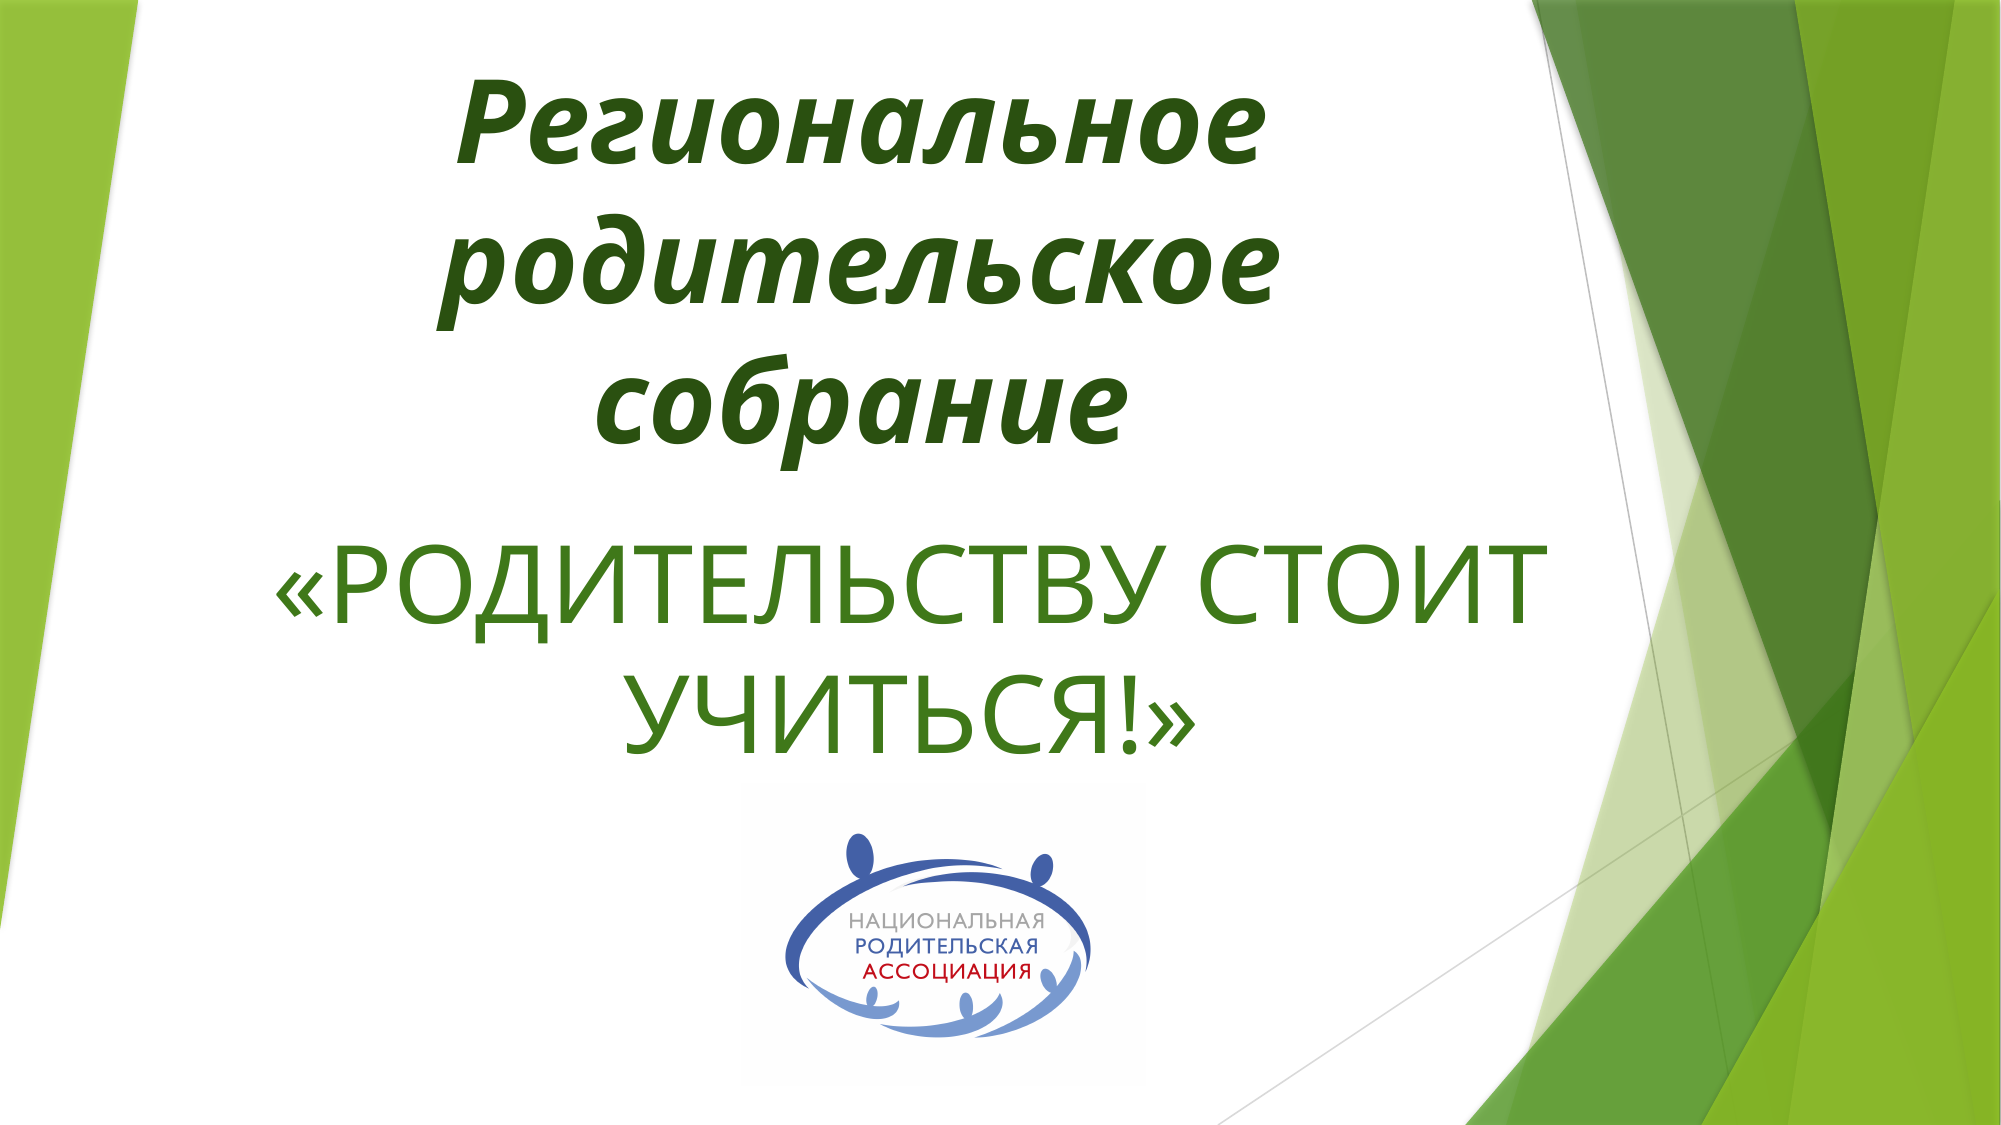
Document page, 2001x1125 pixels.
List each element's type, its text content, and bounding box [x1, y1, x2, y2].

title Региональное родительское собрание [224, 220, 1499, 475]
picture [740, 783, 1147, 1086]
subtitle «РОДИТЕЛЬСТВУ СТОИТ УЧИТЬСЯ!» [44, 508, 1778, 751]
